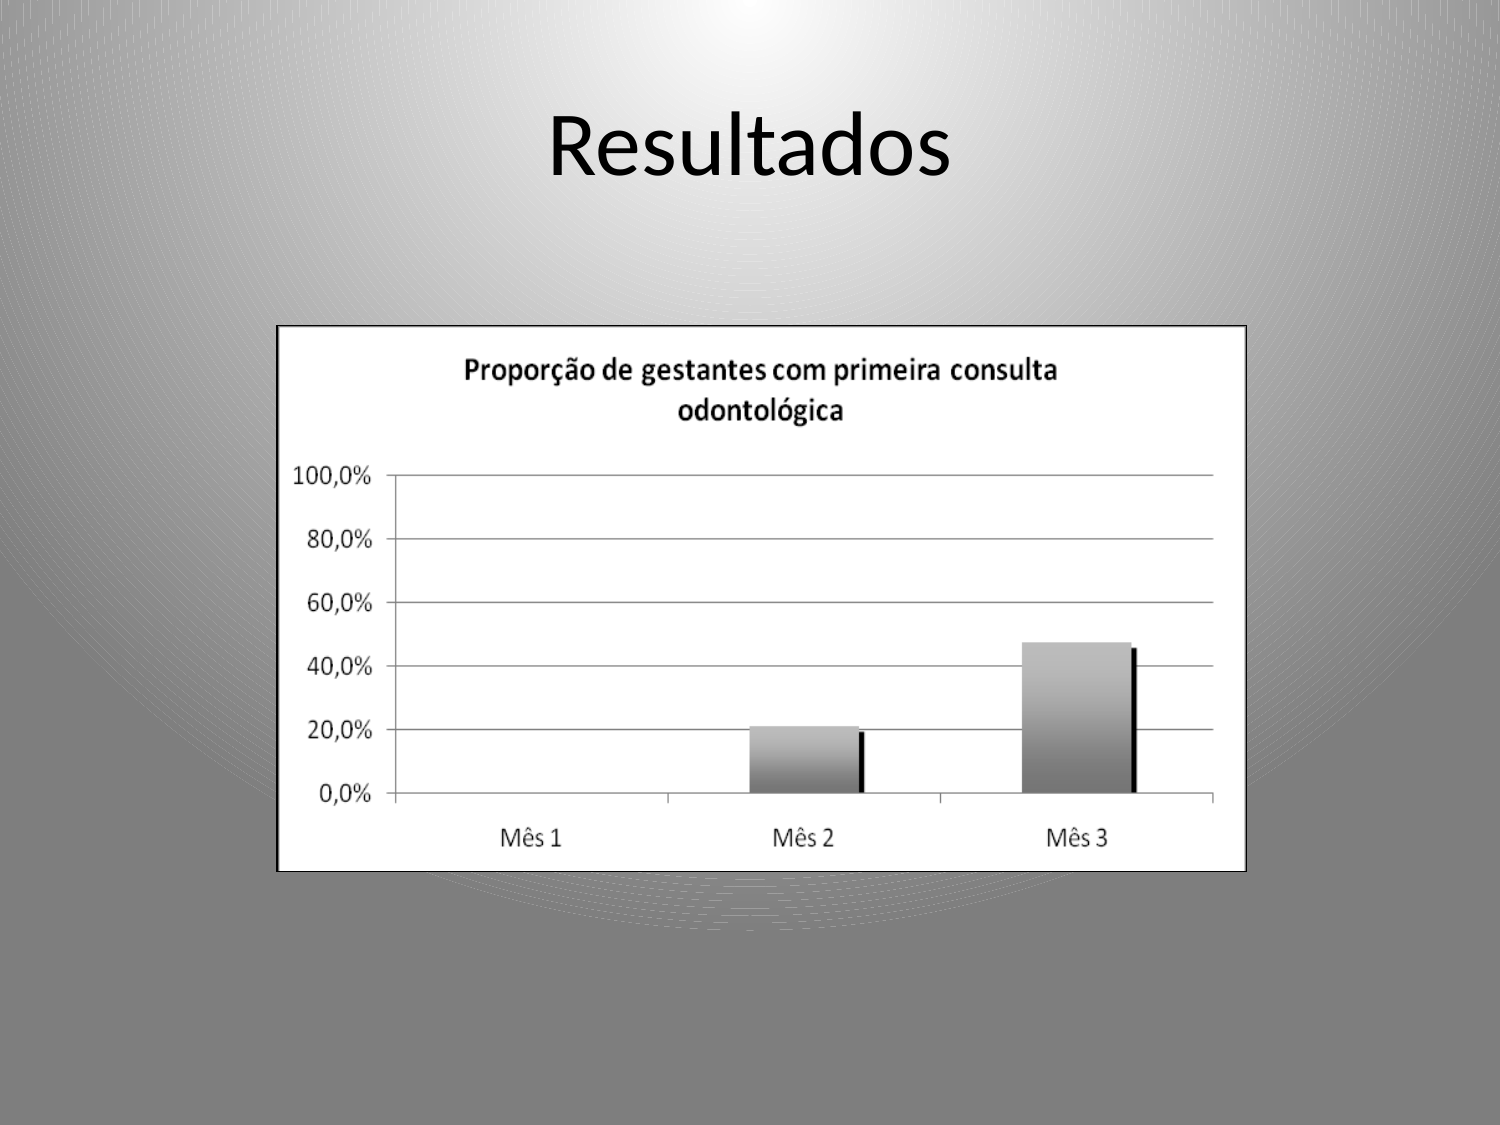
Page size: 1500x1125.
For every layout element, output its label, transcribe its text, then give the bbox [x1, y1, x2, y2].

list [277, 325, 1247, 871]
title Resultados [75, 45, 1425, 233]
